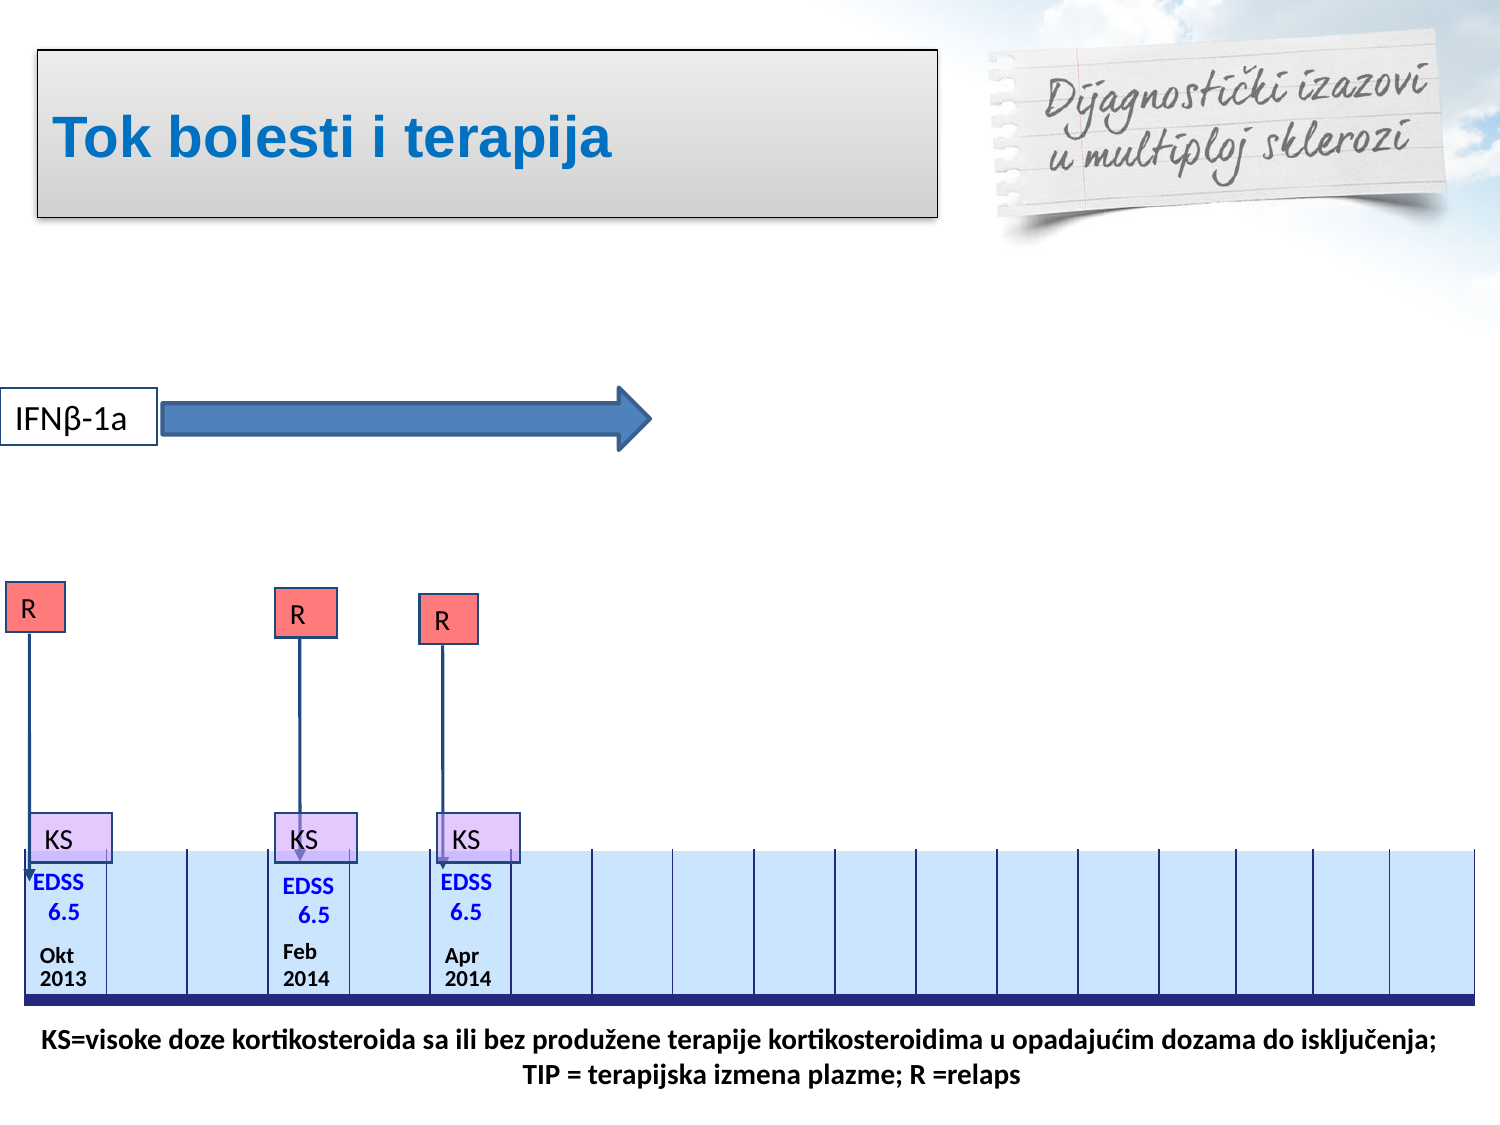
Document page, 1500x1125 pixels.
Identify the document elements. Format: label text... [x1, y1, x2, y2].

table_header [836, 851, 915, 994]
table_header [1160, 851, 1235, 994]
table_header [593, 851, 672, 994]
table_header [998, 851, 1077, 994]
text_box EDSS 6.5 [255, 861, 350, 937]
text_box EDSS 6.5 [419, 857, 513, 933]
text_box EDSS 6.5 [5, 857, 101, 933]
table_header [107, 851, 186, 994]
text_box R [419, 594, 479, 644]
table_header [917, 851, 996, 994]
text_box KS [29, 812, 113, 863]
text_box R [5, 582, 65, 633]
table_header [1314, 851, 1389, 994]
text_box IFNβ-1a [0, 387, 158, 446]
table_header Apr 2014 [431, 933, 510, 994]
text_box [160, 385, 653, 452]
table_header Okt 2013 [26, 863, 106, 994]
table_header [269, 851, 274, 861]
table_header [1079, 851, 1158, 994]
table_header [1390, 851, 1474, 994]
text_box R [274, 587, 338, 638]
text_box KS [274, 812, 358, 863]
table_header [512, 851, 591, 994]
table_header [188, 851, 267, 994]
list [0, 299, 1426, 1006]
table_header [350, 851, 429, 994]
title Tok bolesti i terapija [37, 49, 938, 218]
text_box KS=visoke doze kortikosteroida sa ili bez produžene terapije kortikosteroidima u opadajućim dozama do isključenja; TIP = terapijska izmena plazme; R =relaps [25, 1012, 1500, 1098]
text_box KS [437, 812, 520, 863]
table_header [1237, 851, 1312, 994]
table_header Feb 2014 [269, 937, 349, 994]
text_box [23, 863, 36, 882]
text_box [439, 863, 447, 870]
table_header [755, 851, 834, 994]
table_header [673, 851, 753, 994]
picture [0, 0, 1500, 1125]
